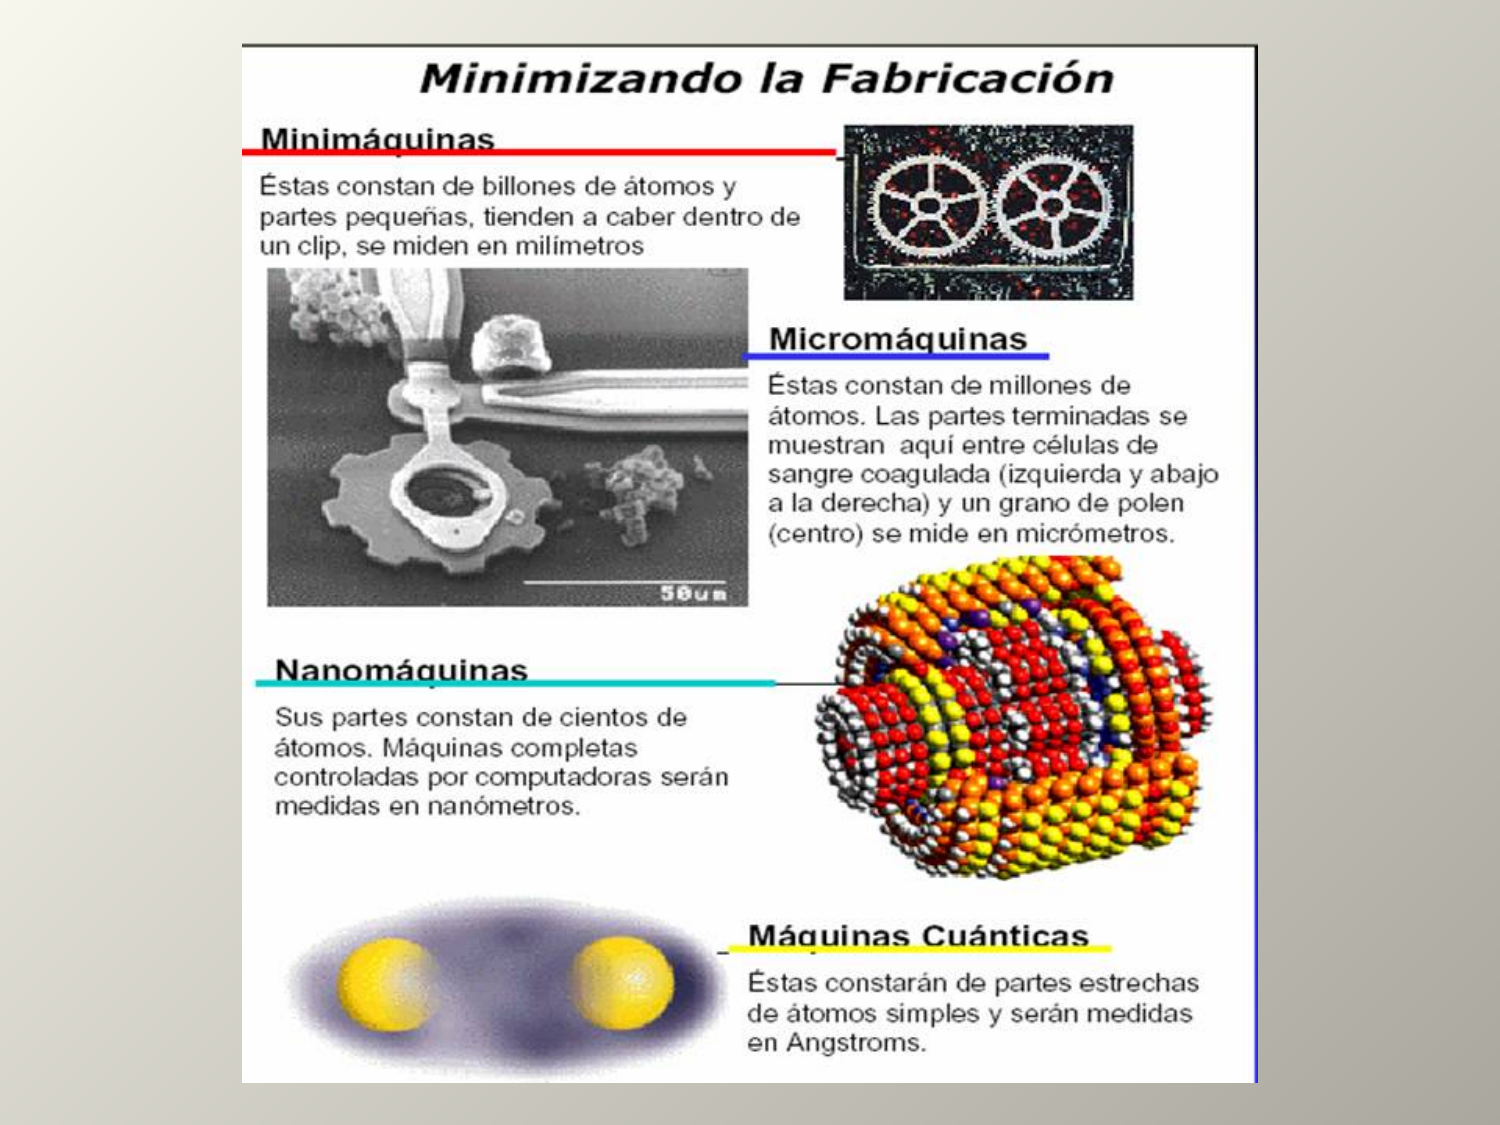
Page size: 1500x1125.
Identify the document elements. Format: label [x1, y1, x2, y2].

picture [241, 43, 1258, 1083]
